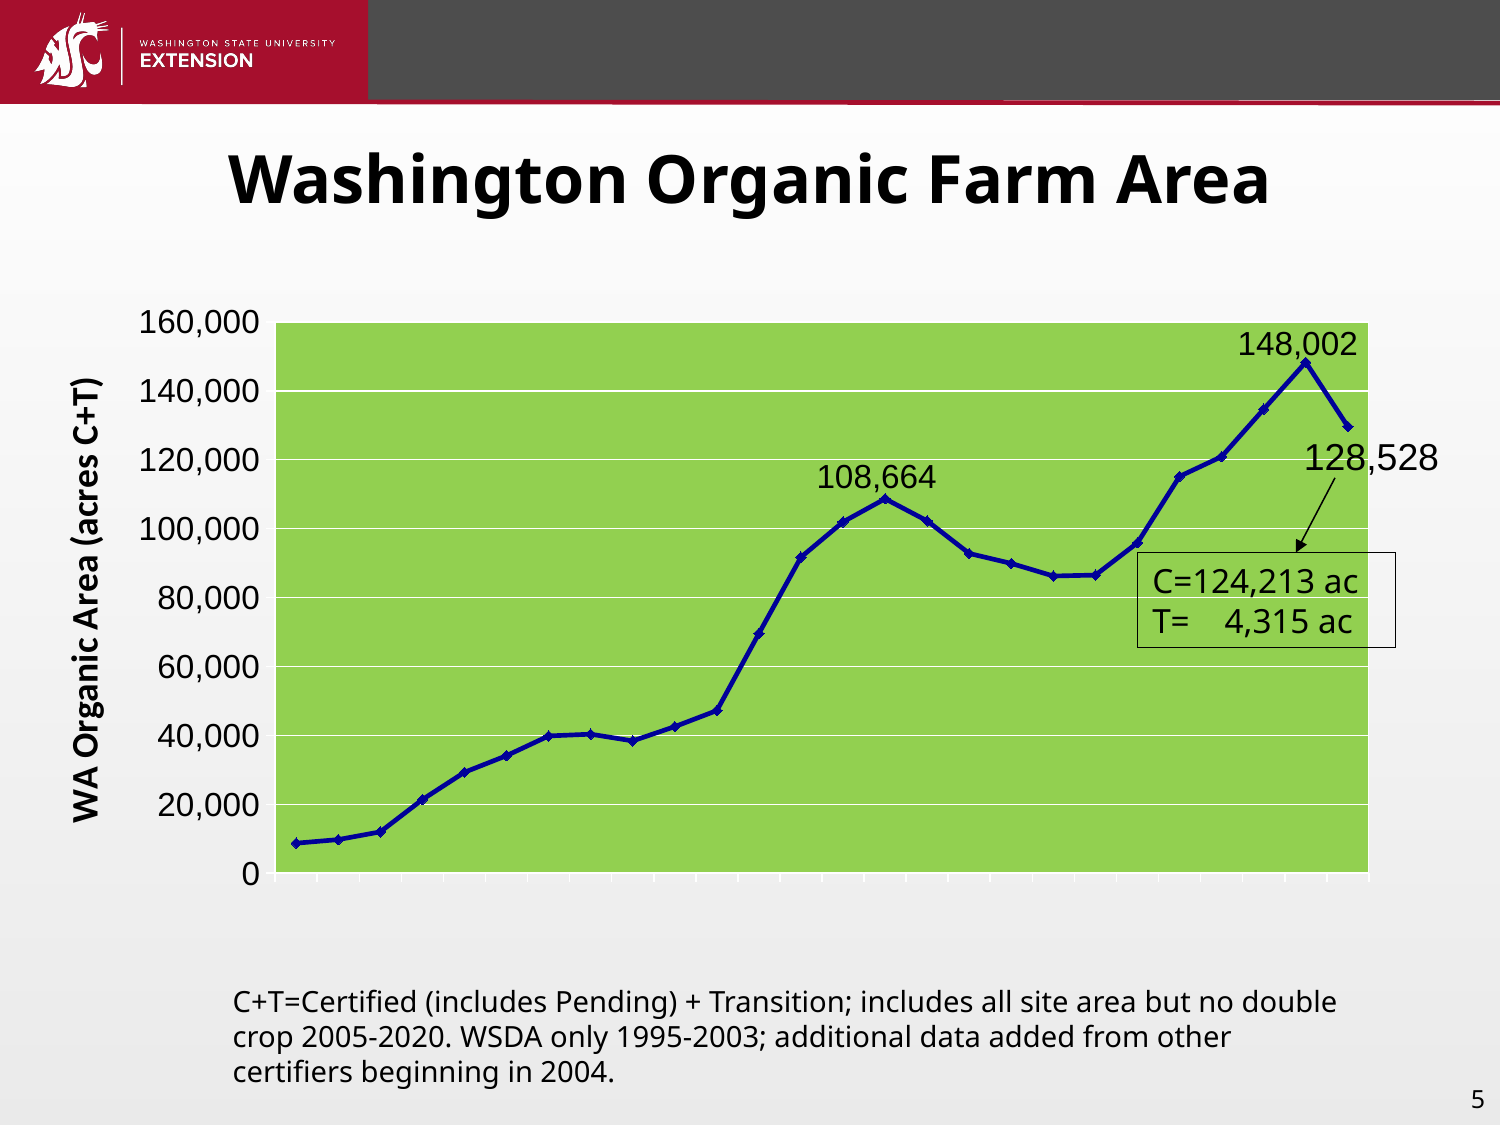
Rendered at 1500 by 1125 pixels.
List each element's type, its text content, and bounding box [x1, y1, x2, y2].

text_box C+T=Certified (includes Pending) + Transition; includes all site area but no double crop 2005-2020. WSDA only 1995-2003; additional data added from other certifiers beginning in 2004. [217, 976, 1358, 1096]
picture [33, 12, 335, 88]
title Washington Organic Farm Area [0, 137, 1500, 226]
slide_number 5 [1295, 1046, 1500, 1125]
chart [24, 250, 1423, 951]
text_box 128,528 [1427, 425, 1465, 486]
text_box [1295, 477, 1336, 553]
